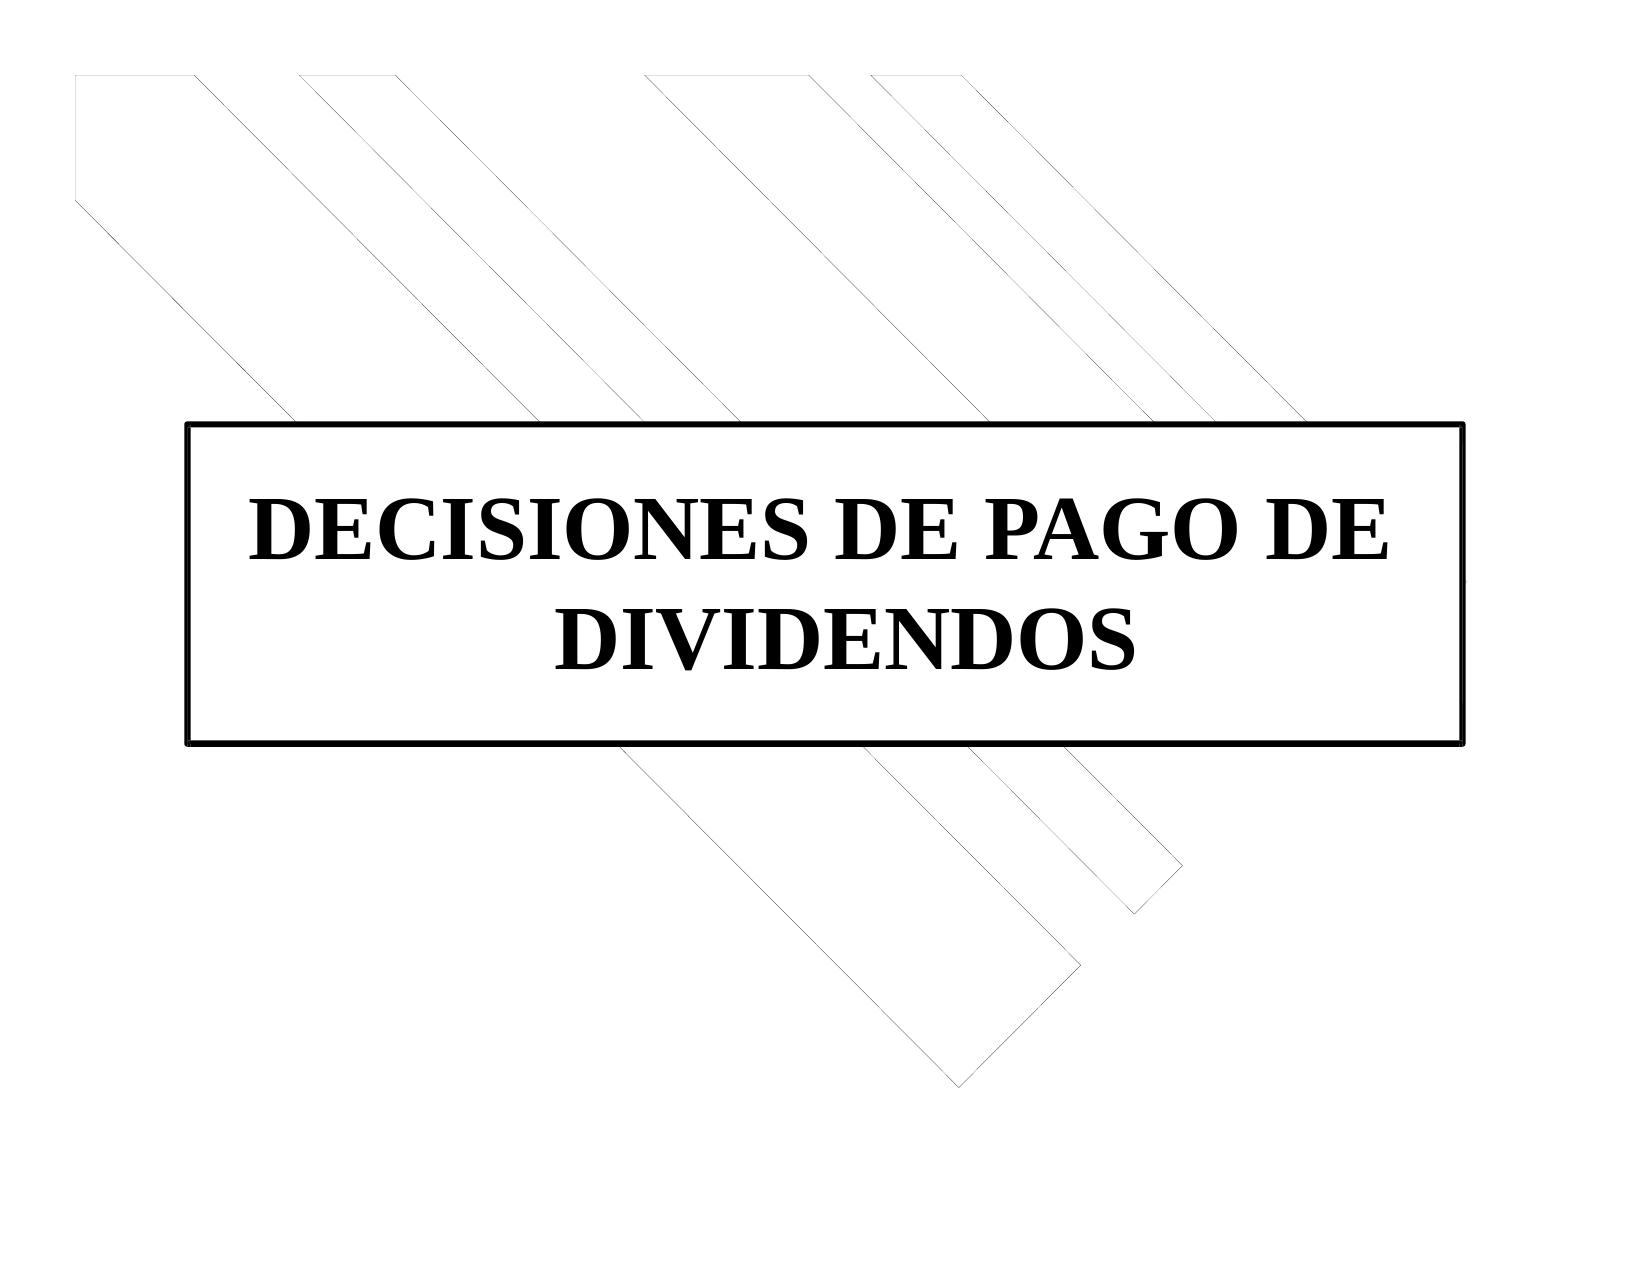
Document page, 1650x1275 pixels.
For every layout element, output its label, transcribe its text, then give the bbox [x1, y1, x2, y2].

title DECISIONES DE PAGO DE DIVIDENDOS [246, 465, 1404, 688]
picture [74, 74, 1575, 1200]
